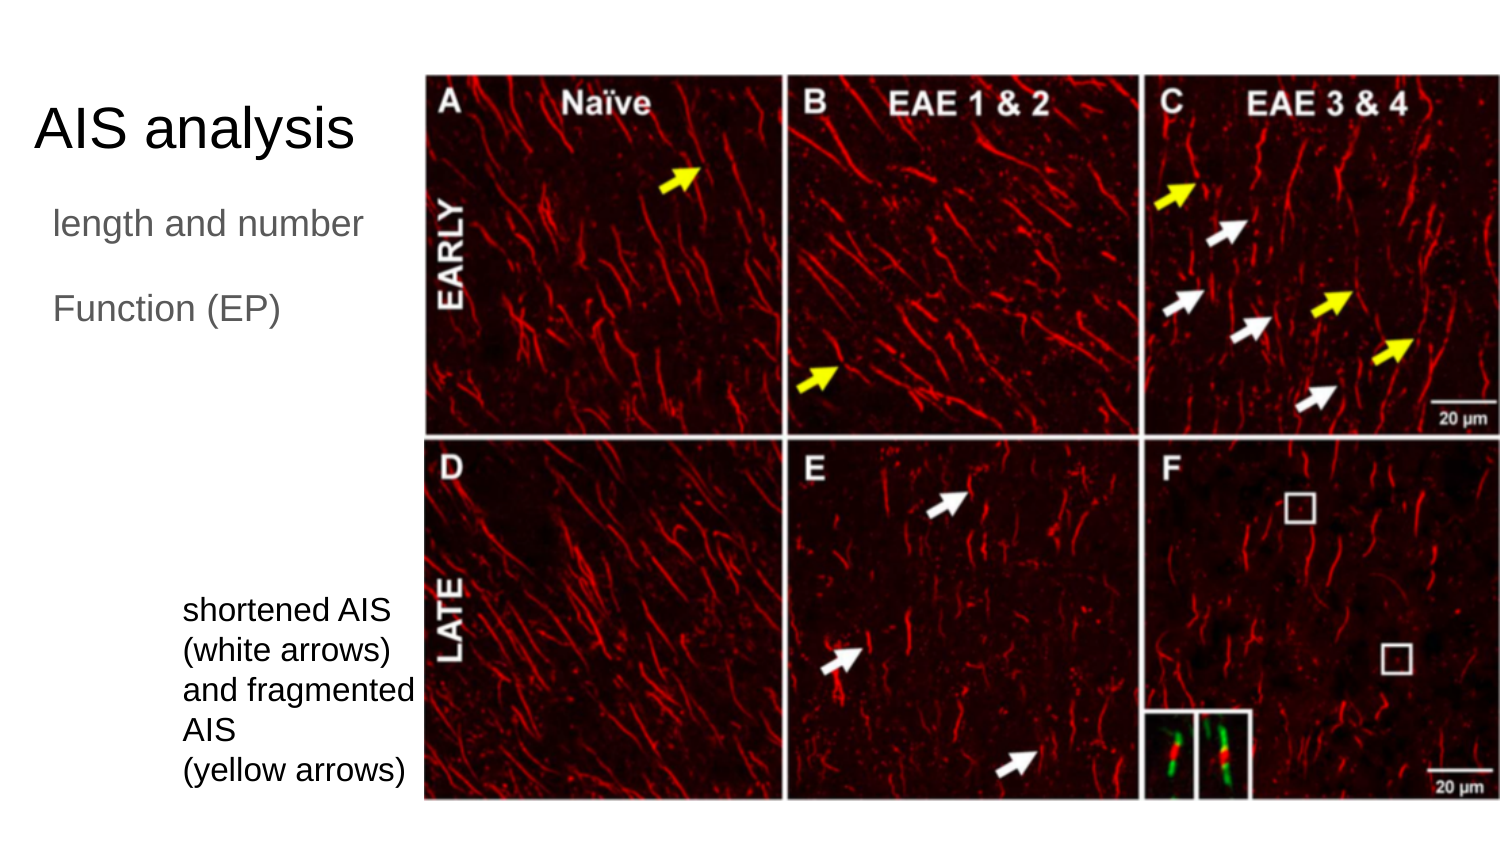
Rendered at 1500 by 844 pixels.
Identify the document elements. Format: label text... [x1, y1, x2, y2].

text_box shortened AIS (white arrows) and fragmented AIS (yellow arrows) [167, 573, 458, 811]
title AIS analysis [19, 75, 379, 177]
list length and number Function (EP) [0, 177, 418, 738]
picture [423, 74, 1500, 801]
